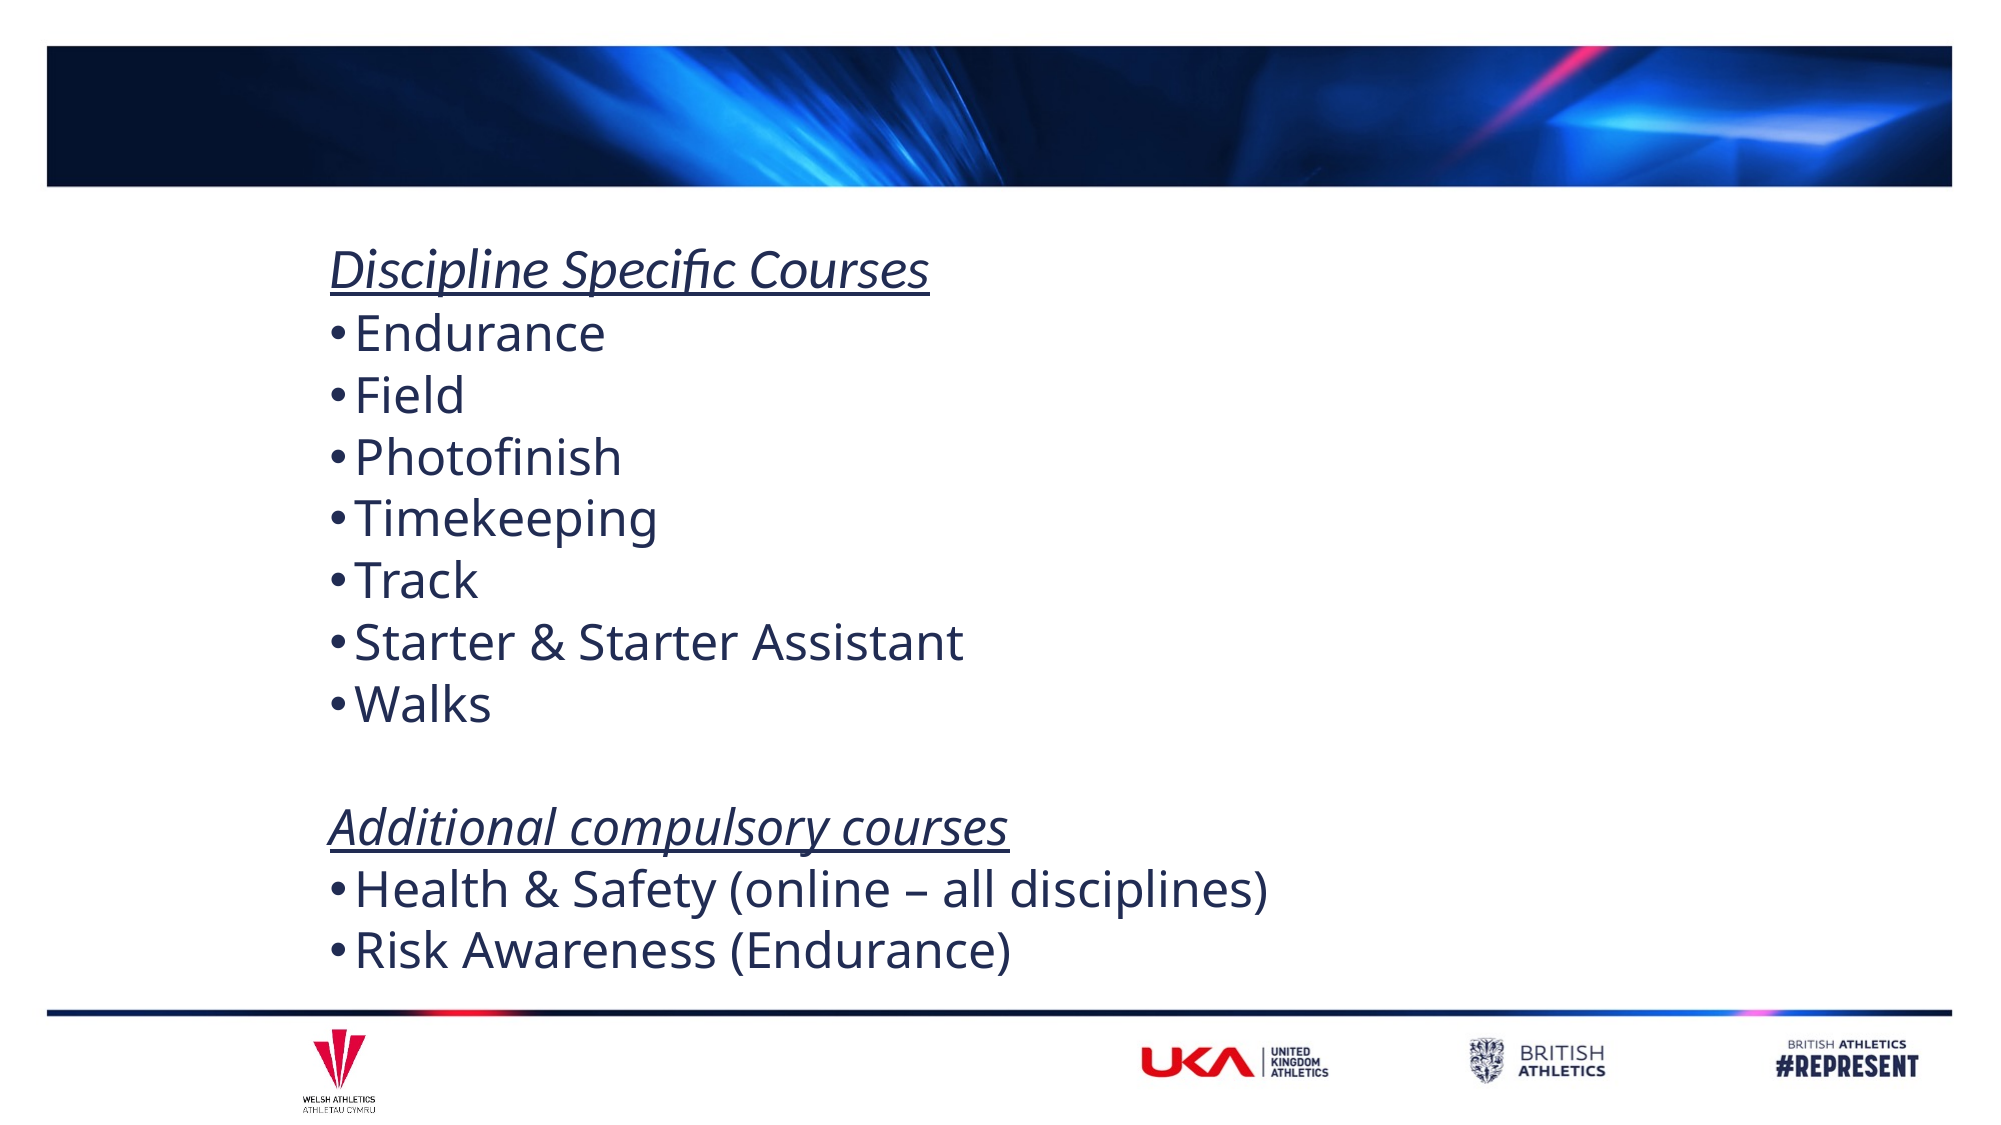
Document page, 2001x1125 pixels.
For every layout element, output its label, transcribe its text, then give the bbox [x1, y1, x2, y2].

picture [0, 0, 1999, 1125]
text_box Discipline Specific Courses Endurance Field Photofinish Timekeeping Track Starter & Starter Assistant Walks Additional compulsory courses Health & Safety (online – all disciplines) Risk Awareness (Endurance) [314, 231, 1449, 1000]
